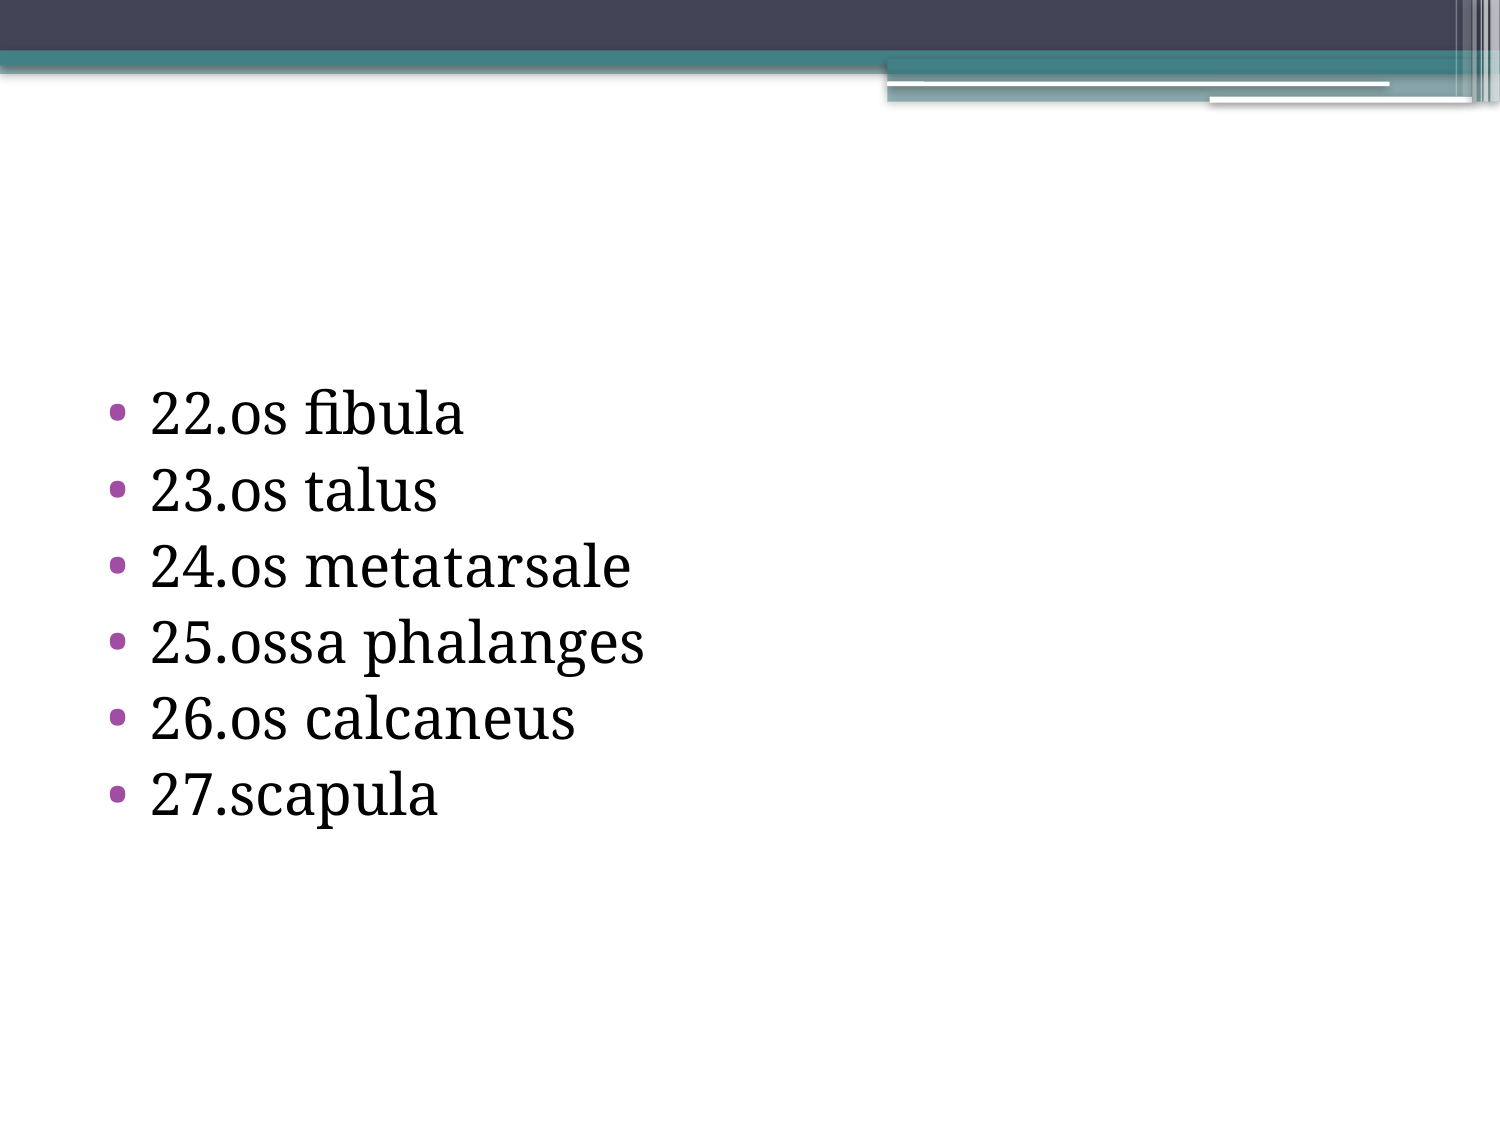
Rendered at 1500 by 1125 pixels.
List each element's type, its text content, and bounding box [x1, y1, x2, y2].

list 22.os fibula 23.os talus 24.os metatarsale 25.ossa phalanges 26.os calcaneus 27.scapula [75, 368, 1425, 1079]
